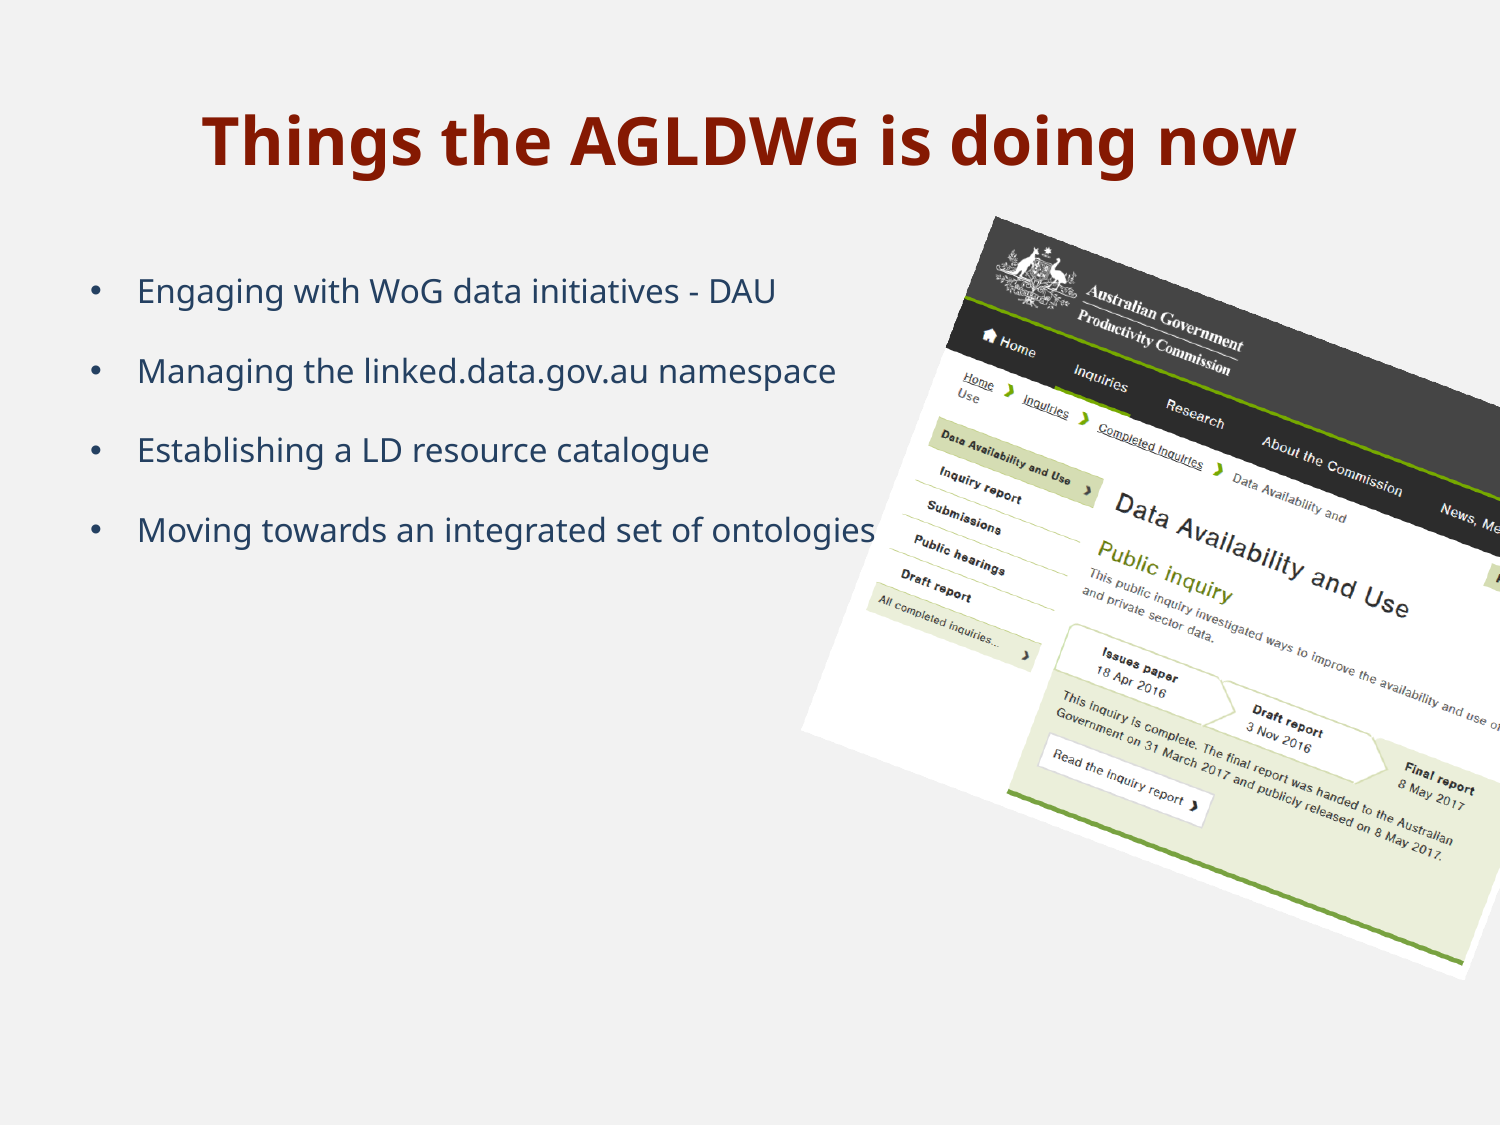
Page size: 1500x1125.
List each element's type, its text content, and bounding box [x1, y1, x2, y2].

title Things the AGLDWG is doing now [75, 45, 1425, 233]
list Engaging with WoG data initiatives - DAU Managing the linked.data.gov.au namespace Establishing a LD resource catalogue Moving towards an integrated set of ontologies [75, 262, 1425, 782]
picture [874, 322, 1500, 980]
picture [979, 217, 1114, 262]
